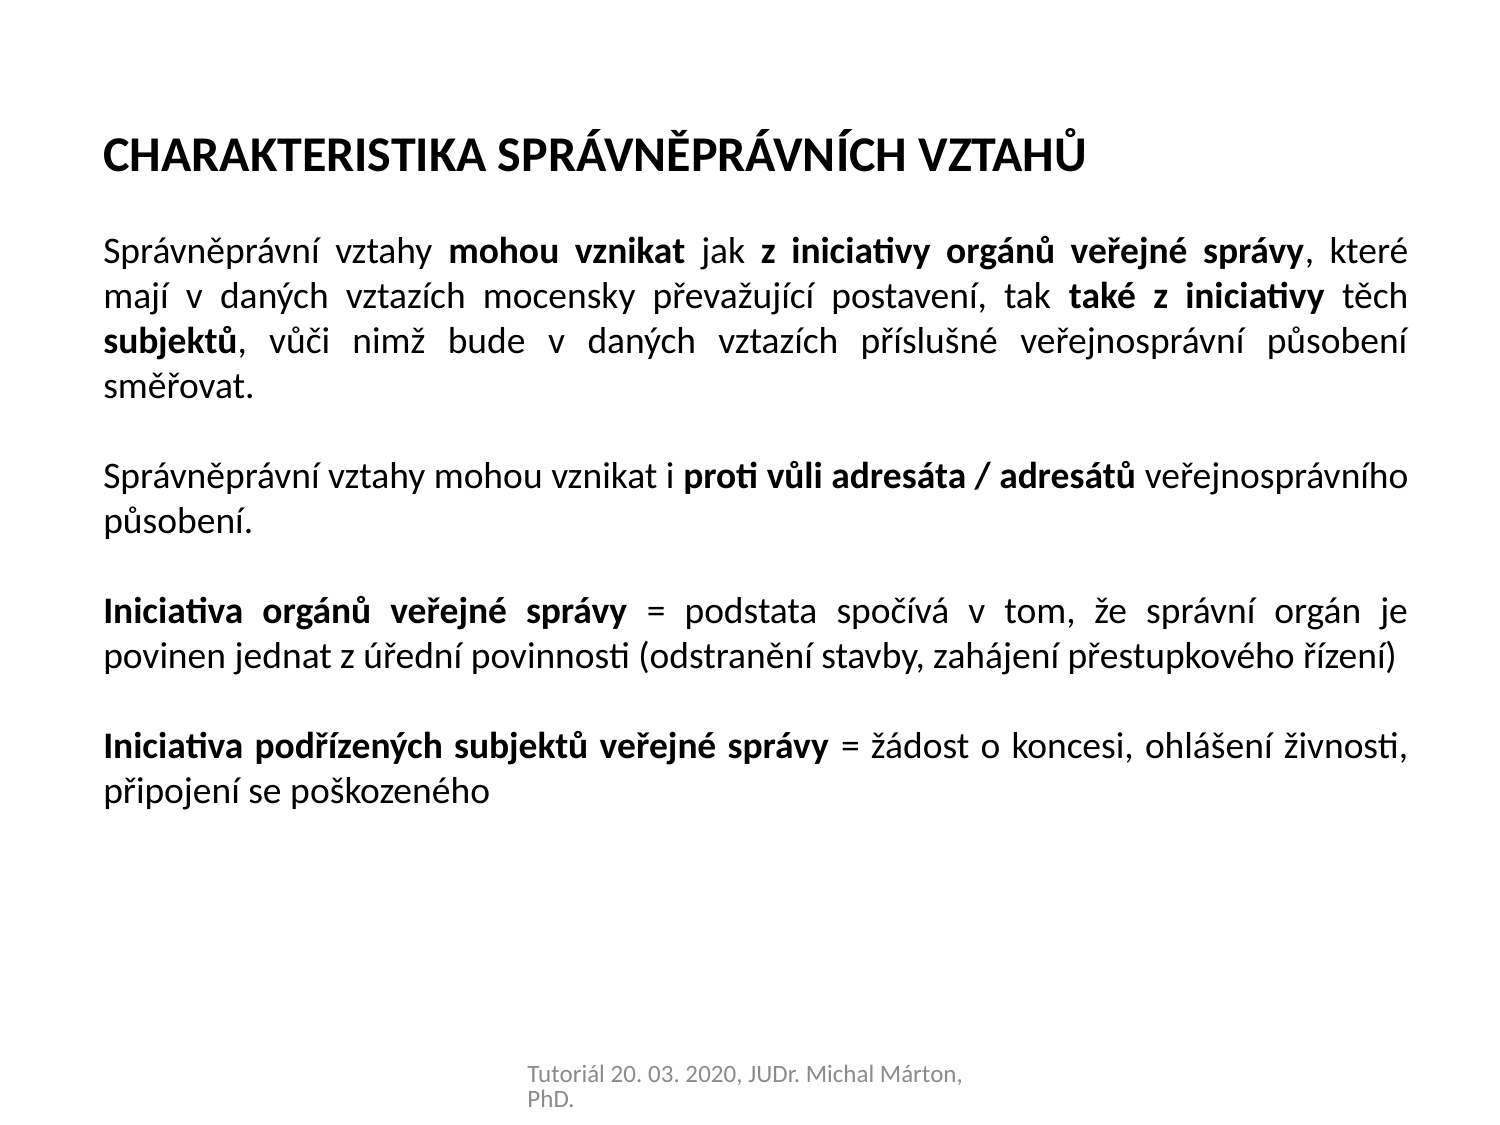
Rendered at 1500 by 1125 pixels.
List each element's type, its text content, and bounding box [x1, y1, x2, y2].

text_box CHARAKTERISTIKA SPRÁVNĚPRÁVNÍCH VZTAHŮ Správněprávní vztahy mohou vznikat jak z iniciativy orgánů veřejné správy, které mají v daných vztazích mocensky převažující postavení, tak také z iniciativy těch subjektů, vůči nimž bude v daných vztazích příslušné veřejnosprávní působení směřovat. Správněprávní vztahy mohou vznikat i proti vůli adresáta / adresátů veřejnosprávního působení. Iniciativa orgánů veřejné správy = podstata spočívá v tom, že správní orgán je povinen jednat z úřední povinnosti (odstranění stavby, zahájení přestupkového řízení) Iniciativa podřízených subjektů veřejné správy = žádost o koncesi, ohlášení živnosti, připojení se poškozeného [88, 113, 1424, 819]
footer Tutoriál 20. 03. 2020, JUDr. Michal Márton, PhD. [512, 1042, 988, 1103]
